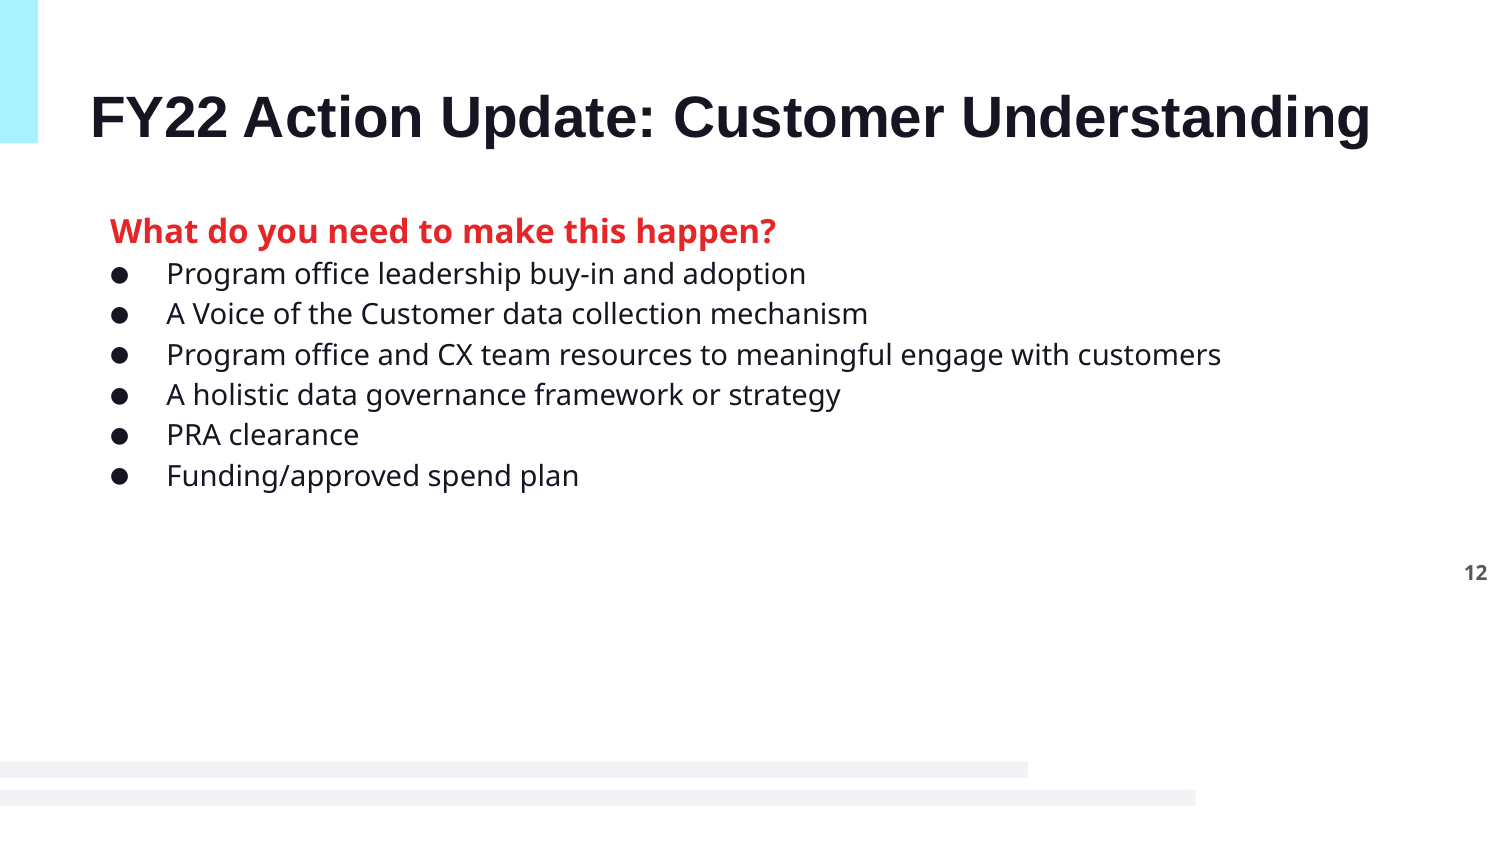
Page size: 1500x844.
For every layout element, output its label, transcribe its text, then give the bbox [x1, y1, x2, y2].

list What do you need to make this happen? Program office leadership buy-in and adoption A Voice of the Customer data collection mechanism Program office and CX team resources to meaningful engage with customers A holistic data governance framework or strategy PRA clearance Funding/approved spend plan [76, 189, 1382, 750]
slide_number 12 [1397, 541, 1488, 607]
title FY22 Action Update: Customer Understanding [75, 0, 1500, 149]
